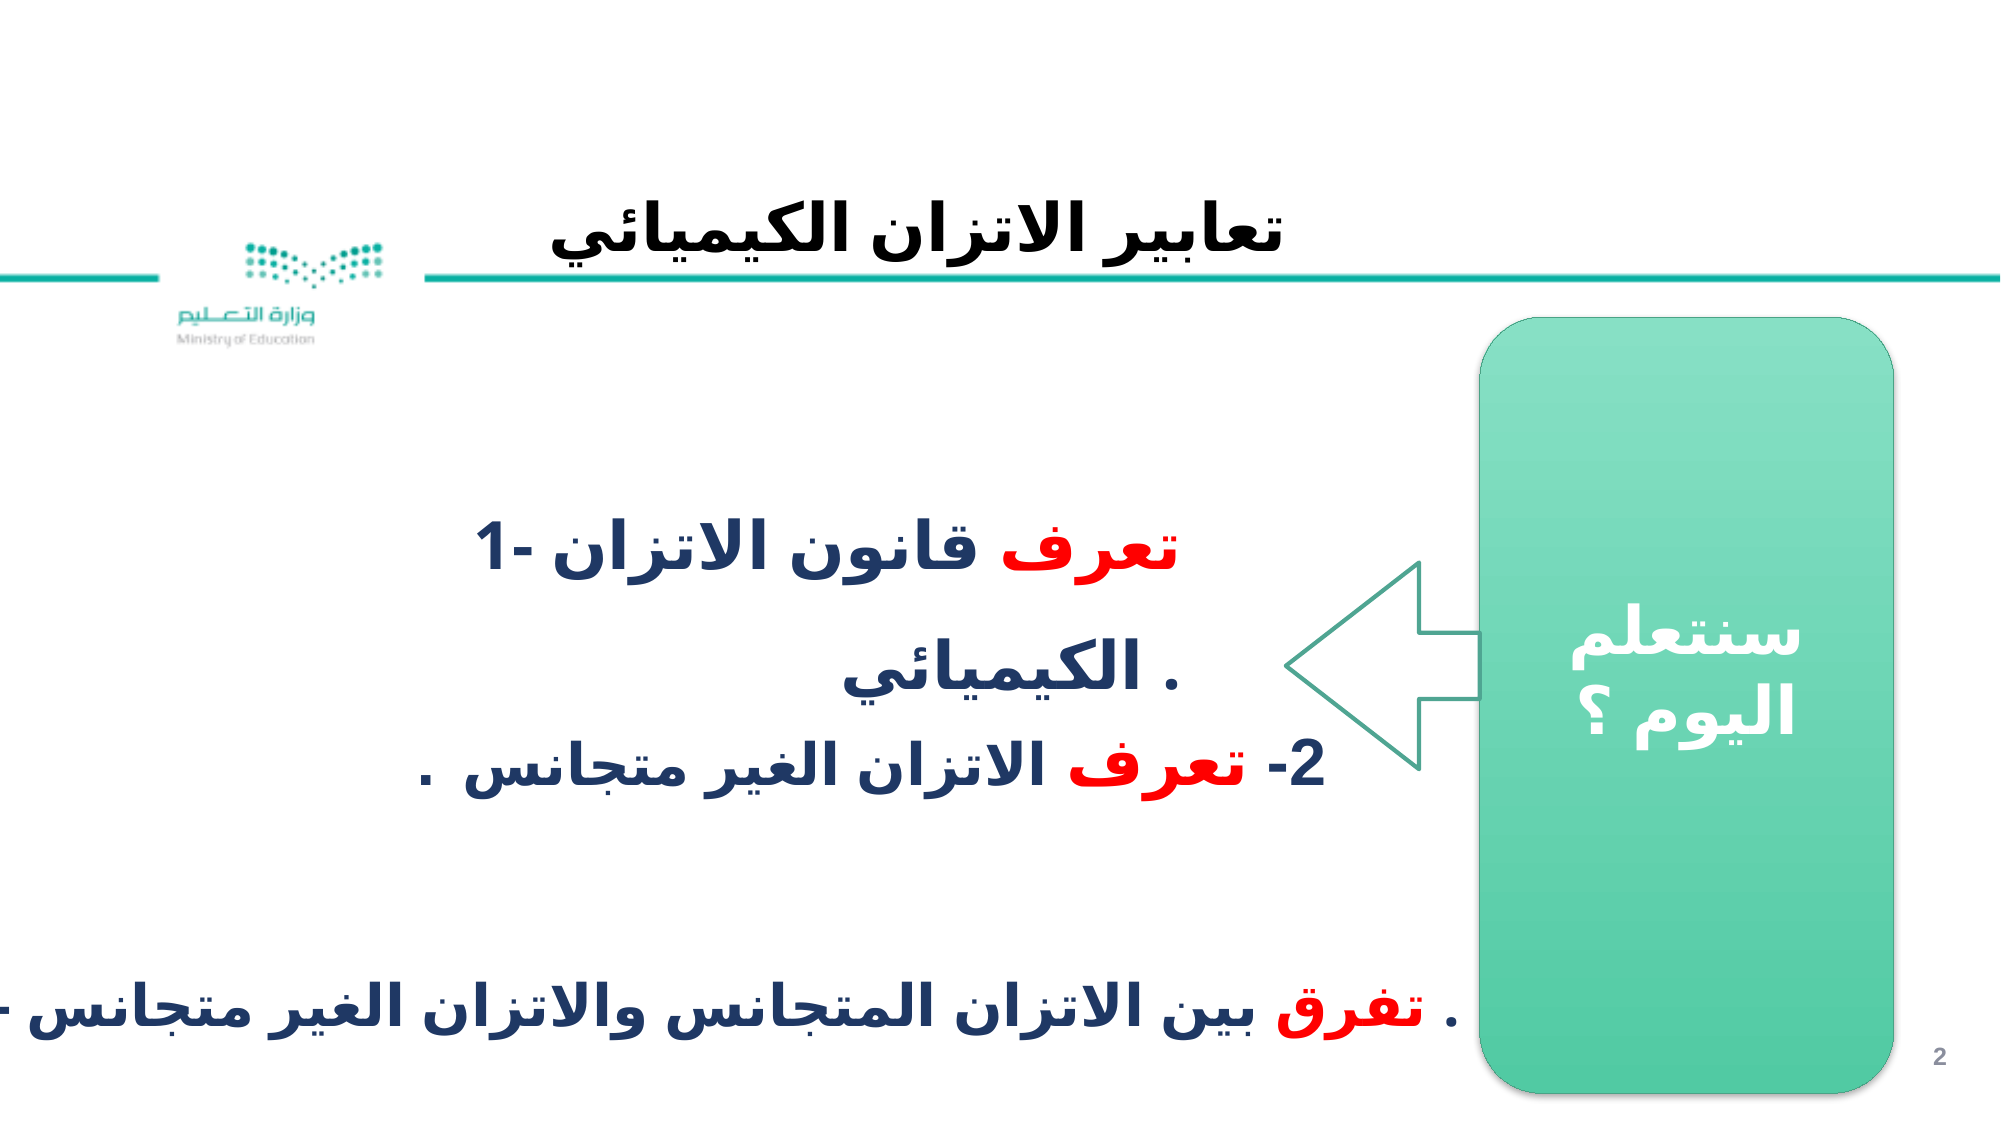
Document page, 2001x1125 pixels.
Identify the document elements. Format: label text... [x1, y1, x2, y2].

text_box تعابير الاتزان الكيميائي [452, 177, 1385, 272]
text_box 3- تفرق بين الاتزان المتجانس والاتزان الغير متجانس . [0, 925, 1468, 1045]
text_box [1286, 562, 1480, 770]
text_box 2- تعرف الاتزان الغير متجانس . [409, 665, 1334, 818]
text_box 1- تعرف قانون الاتزان الكيميائي . [349, 455, 1189, 711]
picture [0, 0, 2001, 1125]
text_box 2 [1906, 1033, 1955, 1079]
text_box سنتعلم اليوم ؟ [1479, 317, 1894, 1094]
